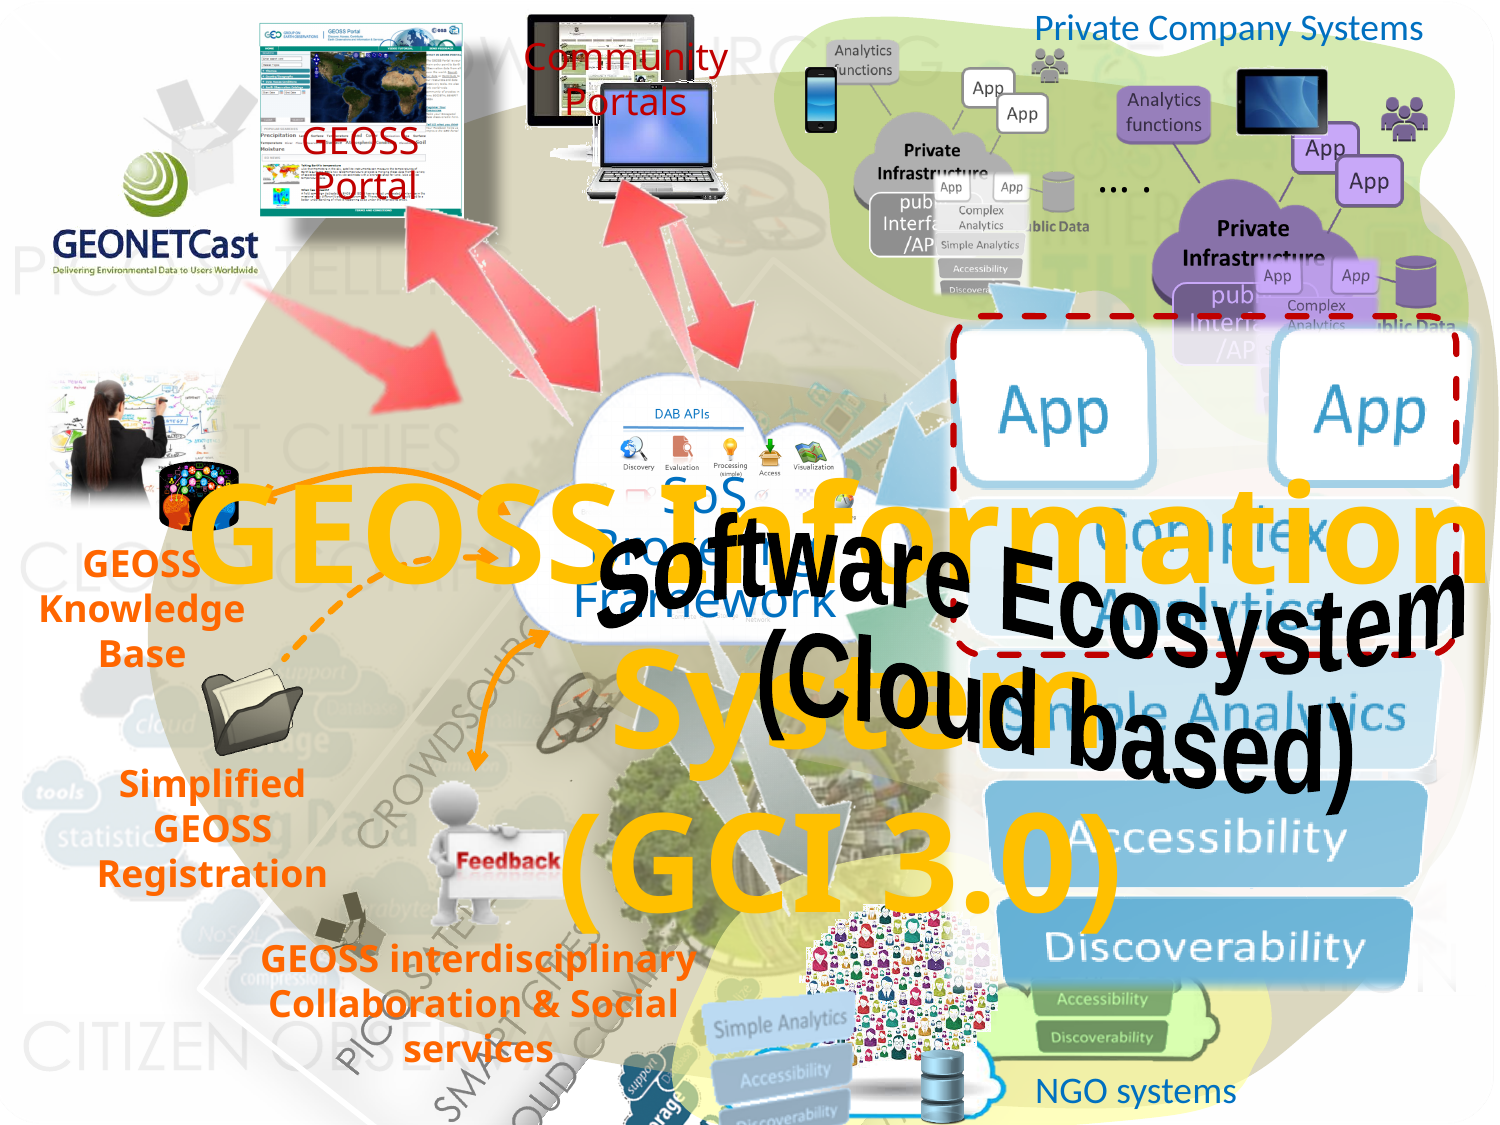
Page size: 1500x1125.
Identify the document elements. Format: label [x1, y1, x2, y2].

text_box [501, 367, 842, 653]
picture [936, 882, 1487, 997]
text_box [549, 459, 1500, 882]
text_box [671, 882, 1500, 1125]
text_box [773, 0, 1469, 367]
text_box [706, 882, 877, 919]
picture [0, 0, 781, 1125]
text_box [842, 246, 1109, 459]
picture [936, 0, 1500, 459]
text_box [19, 365, 265, 685]
text_box [57, 648, 368, 904]
text_box [252, 770, 706, 1080]
